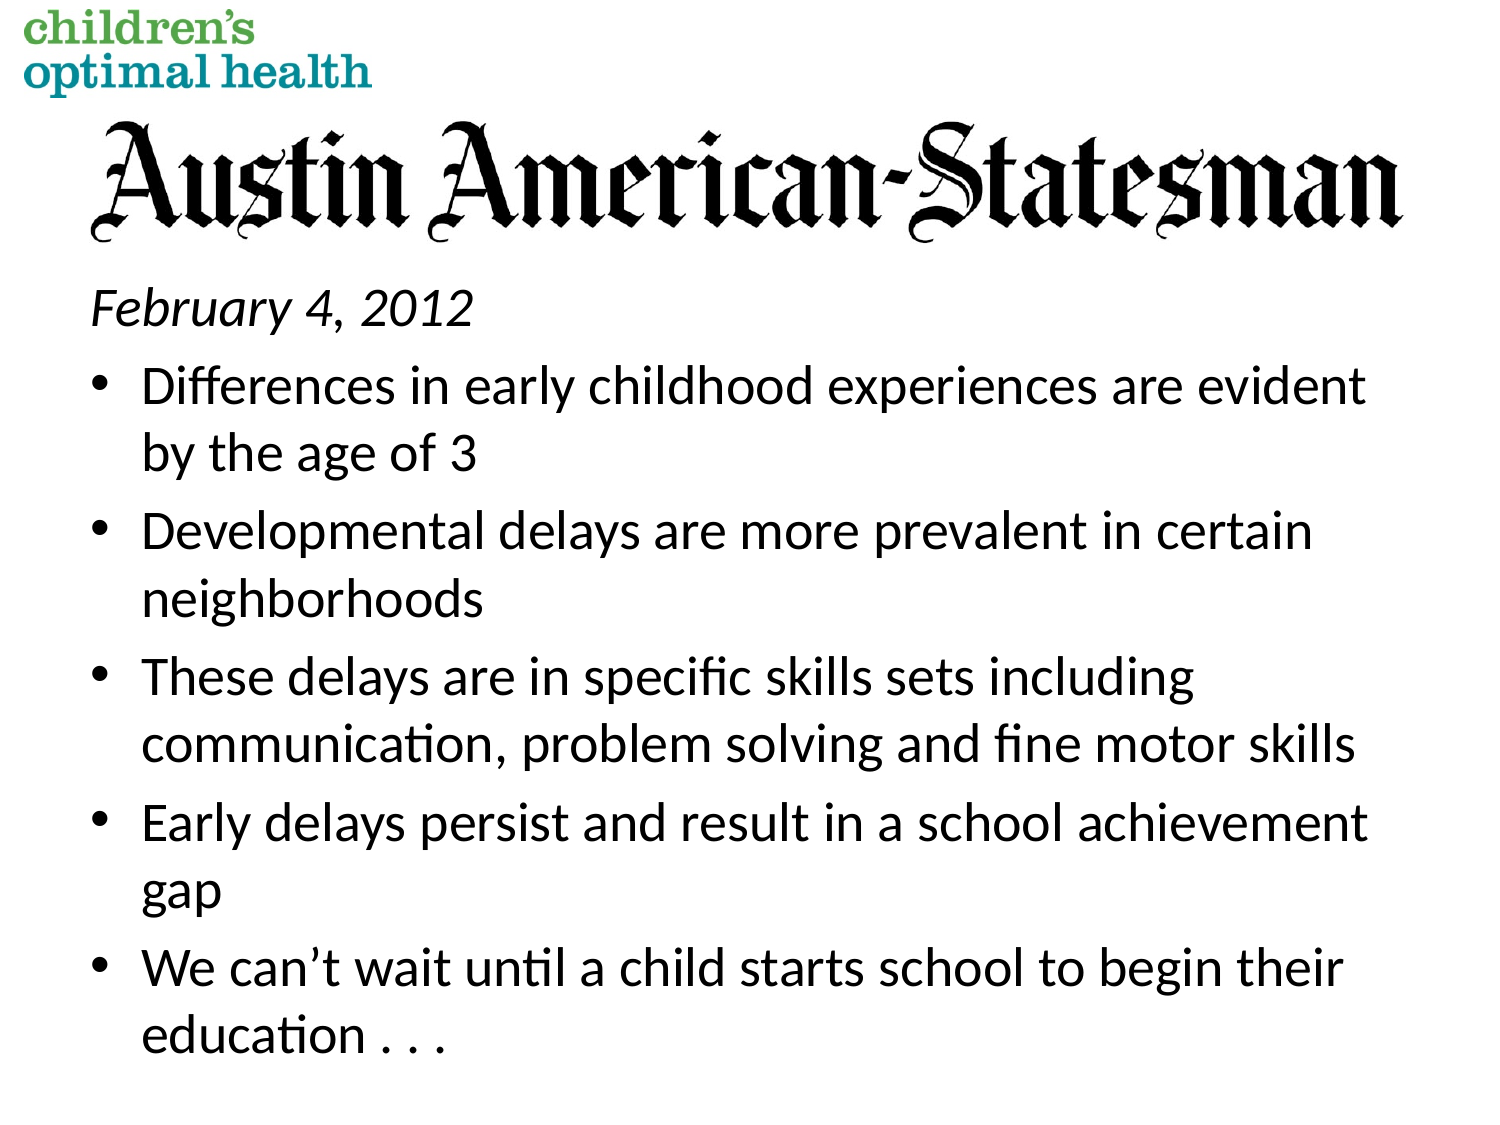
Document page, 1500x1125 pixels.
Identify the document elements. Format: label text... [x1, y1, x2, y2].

text_box February 4, 2012 Differences in early childhood experiences are evident by the age of 3 Developmental delays are more prevalent in certain neighborhoods These delays are in specific skills sets including communication, problem solving and fine motor skills Early delays persist and result in a school achievement gap We can’t wait until a child starts school to begin their education . . . [75, 262, 1450, 1075]
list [74, 86, 1426, 276]
picture [24, 9, 373, 98]
